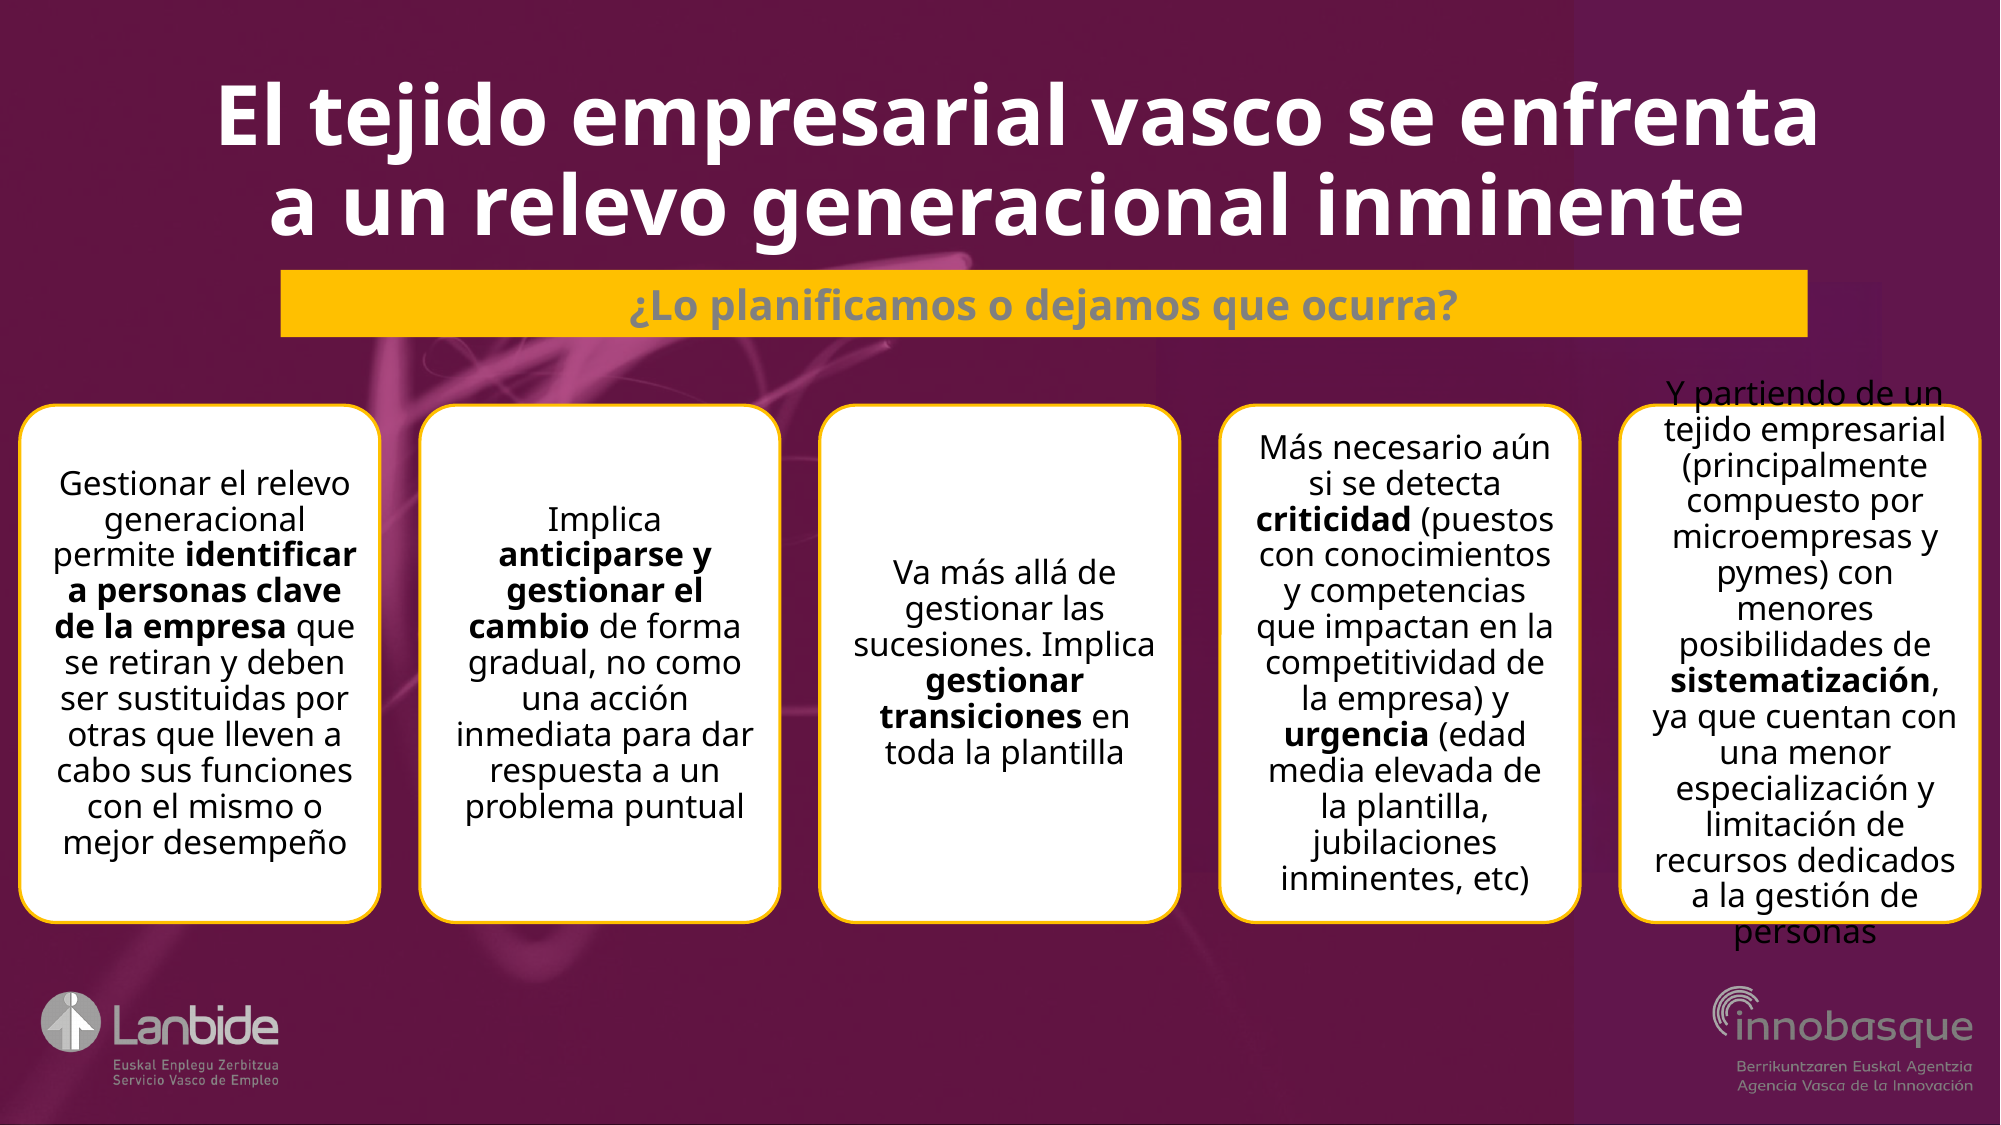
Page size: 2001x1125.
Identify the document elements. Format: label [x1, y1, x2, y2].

text_box [19, 405, 1981, 923]
picture [0, 0, 2000, 1125]
